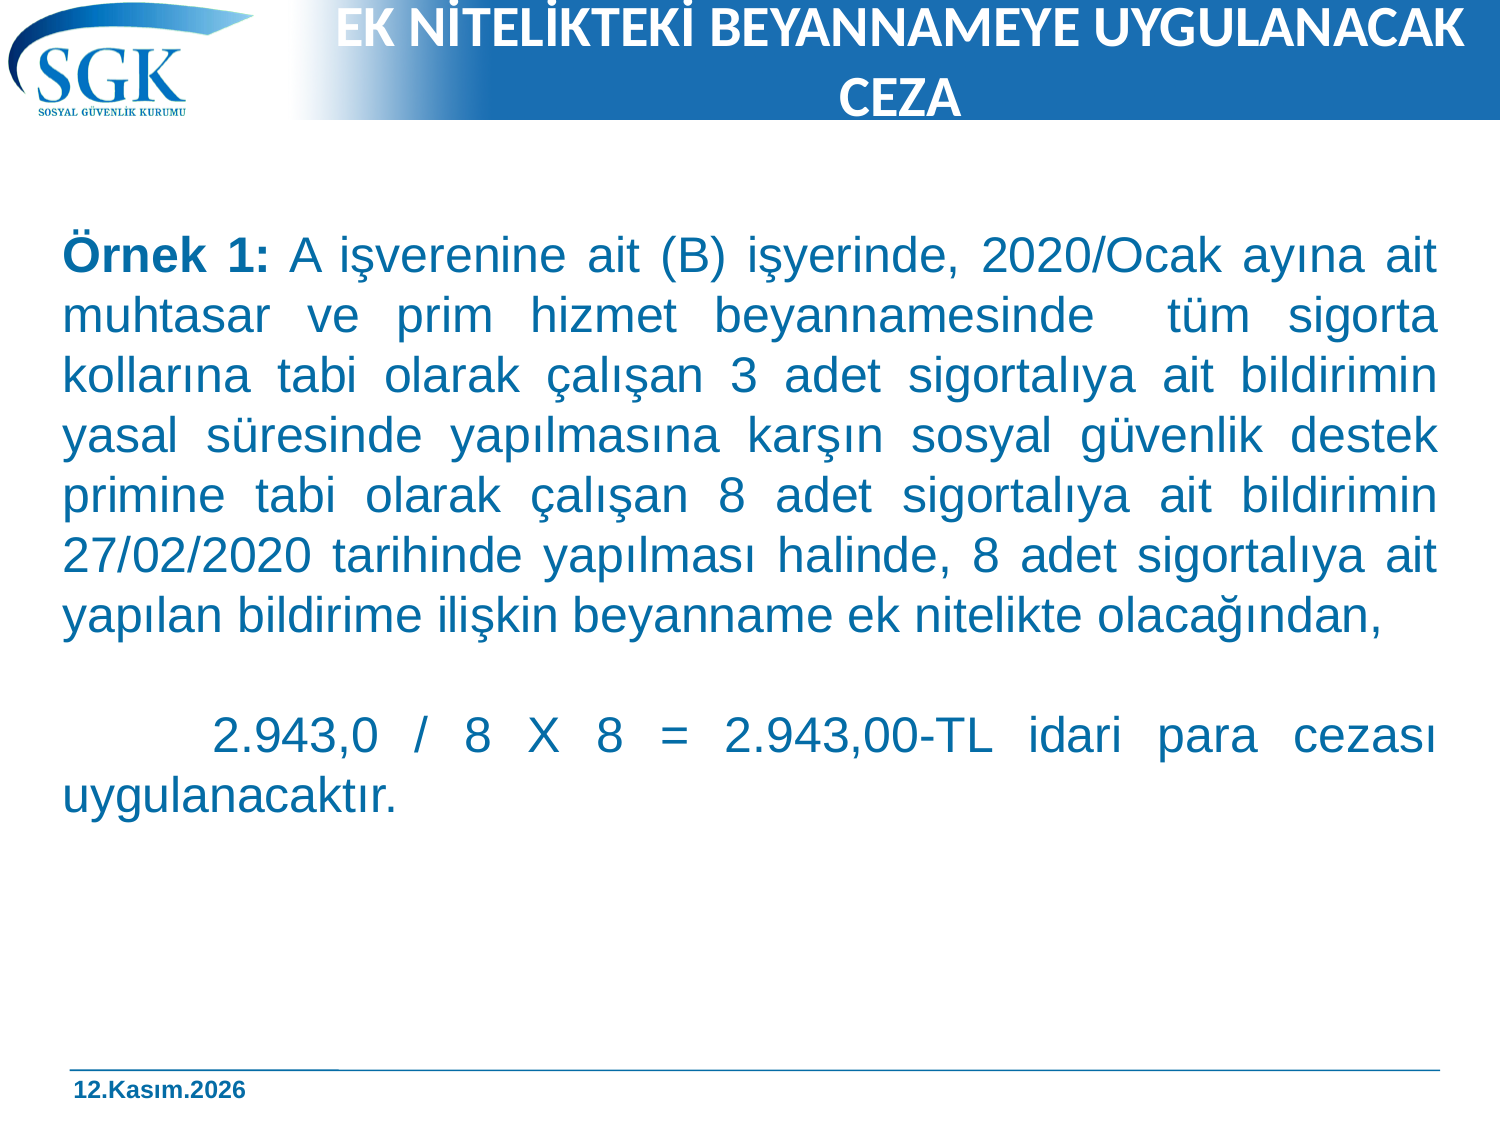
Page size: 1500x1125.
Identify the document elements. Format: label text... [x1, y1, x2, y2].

title EK NİTELİKTEKİ BEYANNAMEYE UYGULANACAK CEZA [300, 0, 1500, 117]
text_box Örnek 1: A işverenine ait (B) işyerinde, 2020/Ocak ayına ait muhtasar ve prim hizmet beyannamesinde tüm sigorta kollarına tabi olarak çalışan 3 adet sigortalıya ait bildirimin yasal süresinde yapılmasına karşın sosyal güvenlik destek primine tabi olarak çalışan 8 adet sigortalıya ait bildirimin 27/02/2020 tarihinde yapılması halinde, 8 adet sigortalıya ait yapılan bildirime ilişkin beyanname ek nitelikte olacağından, 2.943,0 / 8 X 8 = 2.943,00-TL idari para cezası uygulanacaktır. [47, 215, 1454, 1125]
text_box [53, 160, 1459, 279]
picture [0, 0, 1500, 120]
